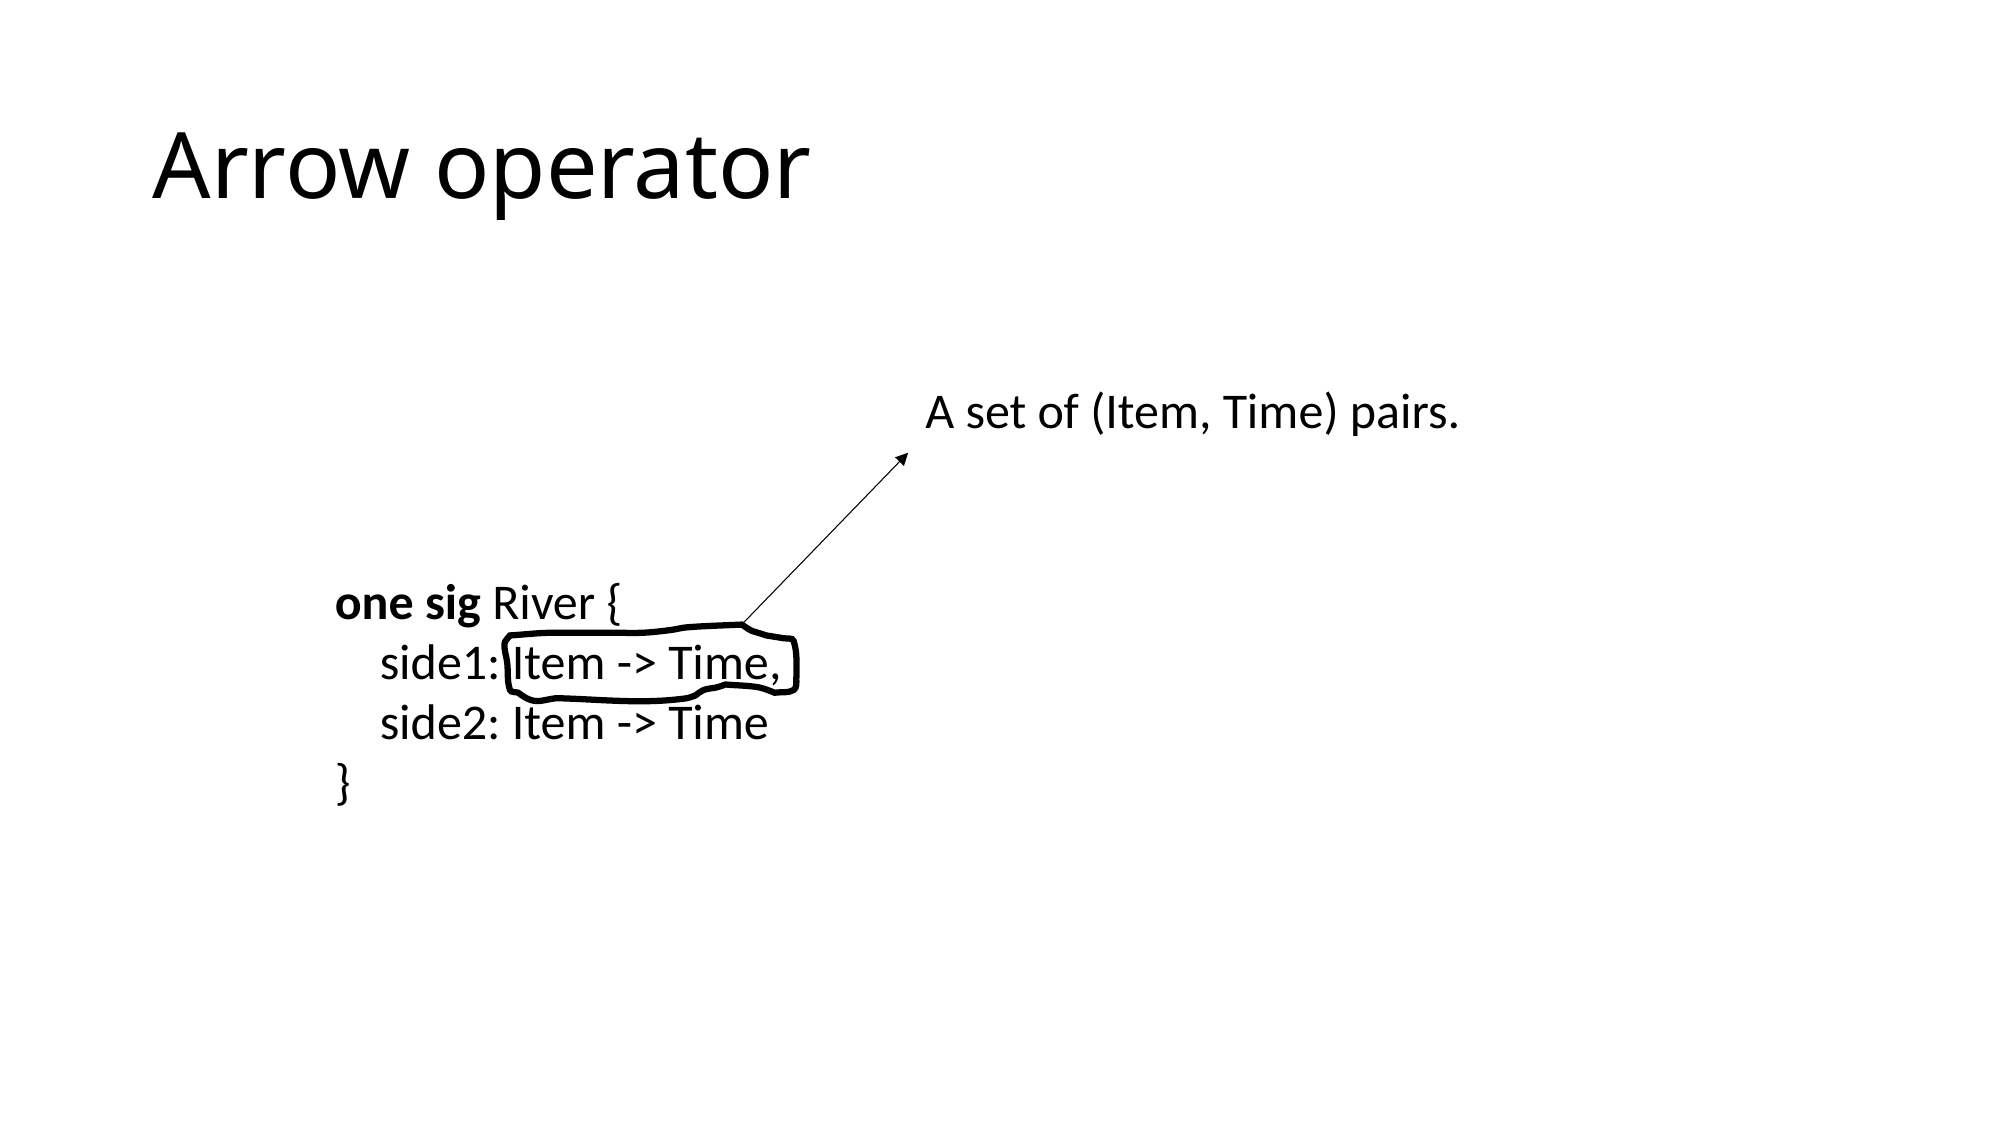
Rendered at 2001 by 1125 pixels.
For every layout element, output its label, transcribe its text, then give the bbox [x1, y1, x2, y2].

text_box [503, 623, 798, 703]
text_box one sig River { side1: Item -> Time, side2: Item -> Time } [319, 562, 816, 817]
title Arrow operator [137, 59, 1863, 278]
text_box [741, 452, 909, 625]
text_box A set of (Item, Time) pairs. [910, 370, 1476, 446]
